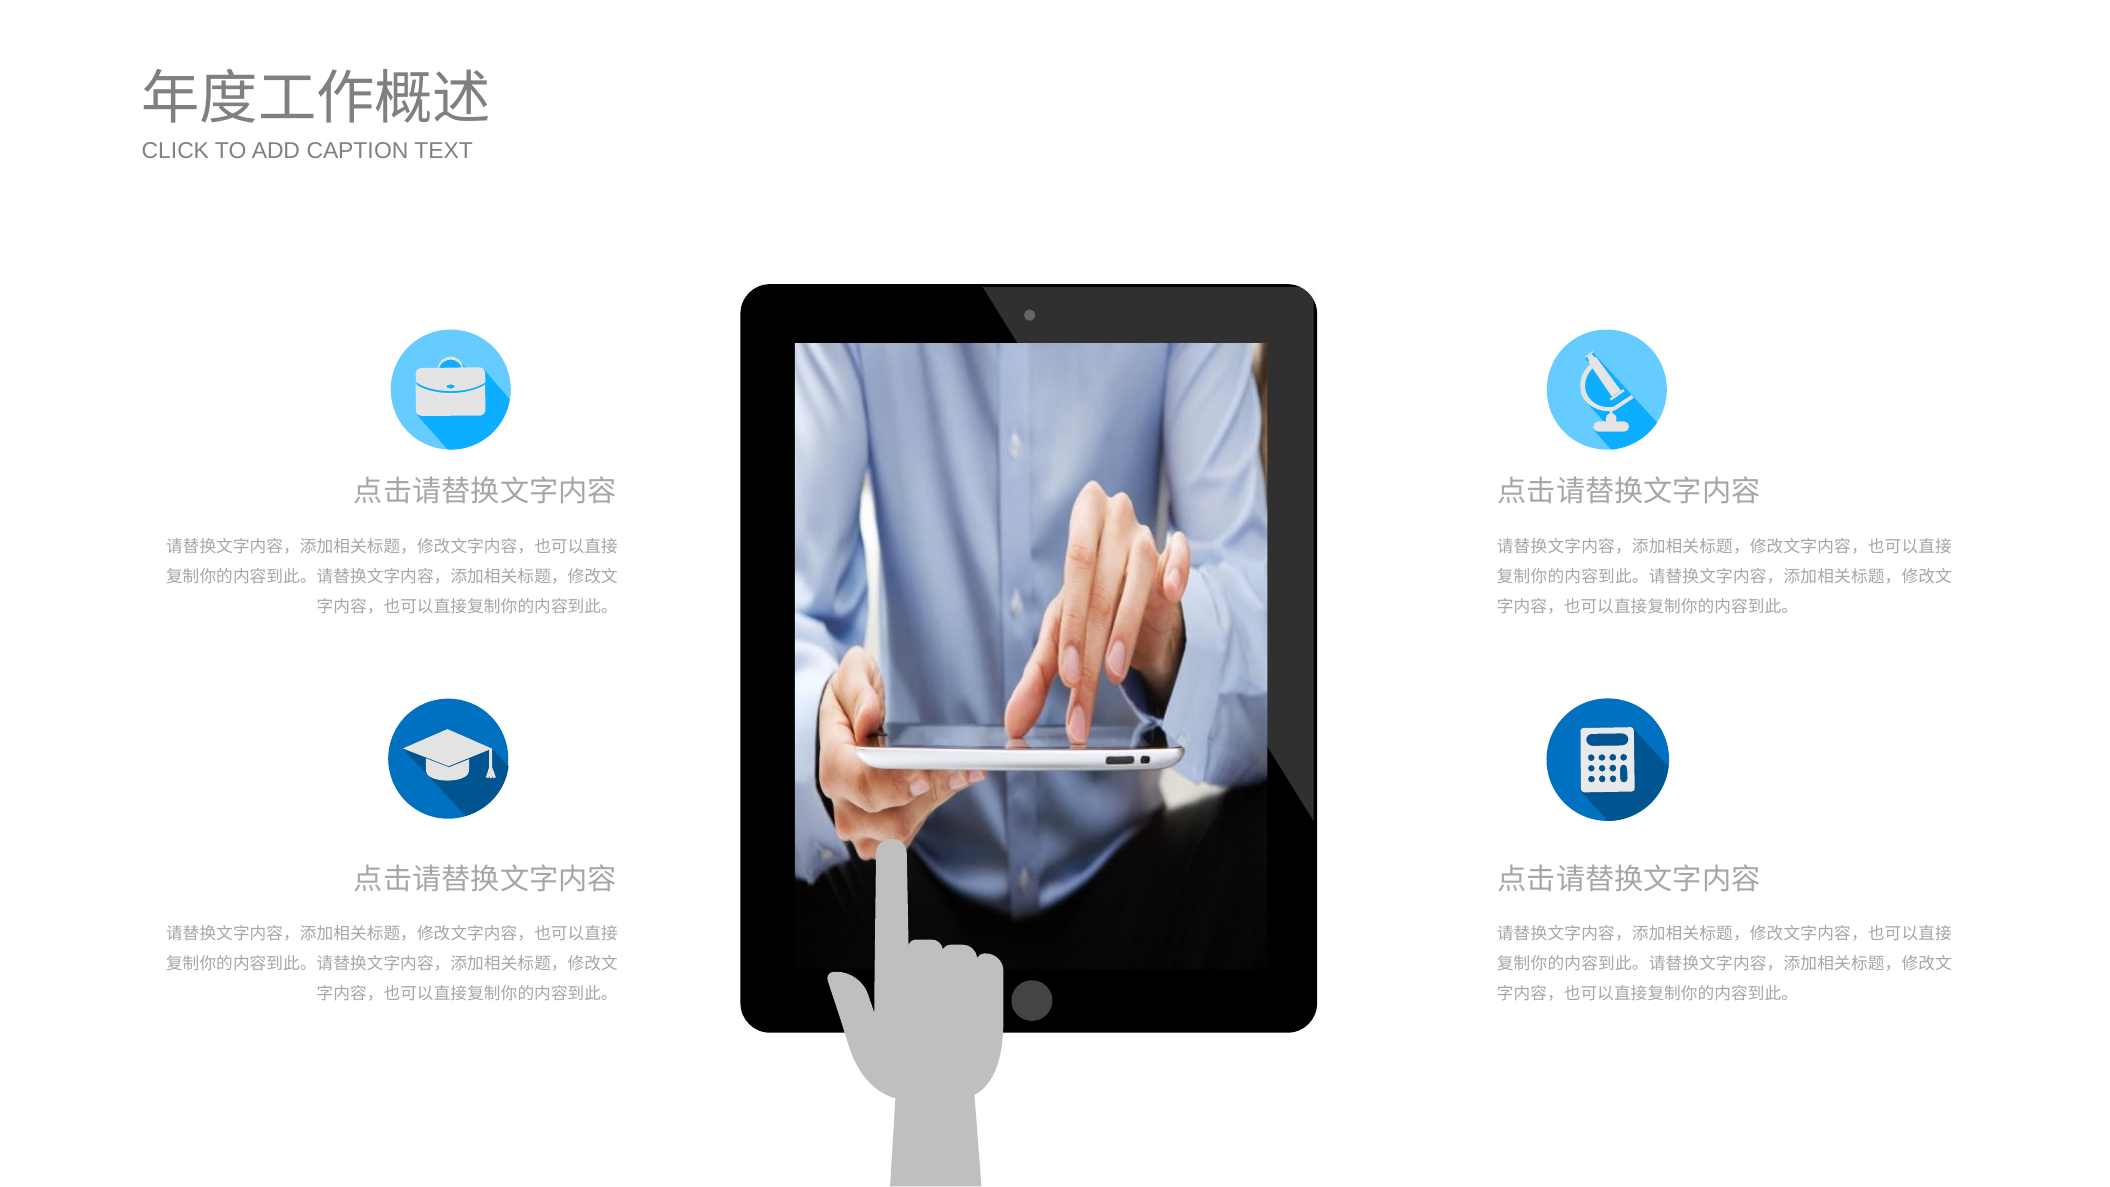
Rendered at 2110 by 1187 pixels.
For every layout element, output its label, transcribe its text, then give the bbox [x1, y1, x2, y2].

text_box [388, 698, 509, 819]
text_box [1546, 698, 1670, 821]
text_box 请替换文字内容，添加相关标题，修改文字内容，也可以直接复制你的内容到此。请替换文字内容，添加相关标题，修改文字内容，也可以直接复制你的内容到此。 [156, 525, 619, 616]
text_box 请替换文字内容，添加相关标题，修改文字内容，也可以直接复制你的内容到此。请替换文字内容，添加相关标题，修改文字内容，也可以直接复制你的内容到此。 [156, 912, 619, 1003]
text_box 点击请替换文字内容 [1497, 472, 1762, 508]
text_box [390, 329, 511, 450]
text_box 年度工作概述 [141, 60, 521, 131]
text_box 请替换文字内容，添加相关标题，修改文字内容，也可以直接复制你的内容到此。请替换文字内容，添加相关标题，修改文字内容，也可以直接复制你的内容到此。 [1496, 912, 1953, 1003]
text_box 点击请替换文字内容 [1497, 860, 1762, 896]
text_box 点击请替换文字内容 [353, 472, 618, 508]
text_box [827, 839, 1004, 1187]
text_box CLICK TO ADD CAPTION TEXT [141, 135, 521, 163]
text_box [1546, 329, 1667, 450]
text_box 请替换文字内容，添加相关标题，修改文字内容，也可以直接复制你的内容到此。请替换文字内容，添加相关标题，修改文字内容，也可以直接复制你的内容到此。 [1496, 525, 1953, 616]
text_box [740, 284, 1318, 1033]
text_box 点击请替换文字内容 [353, 860, 618, 896]
